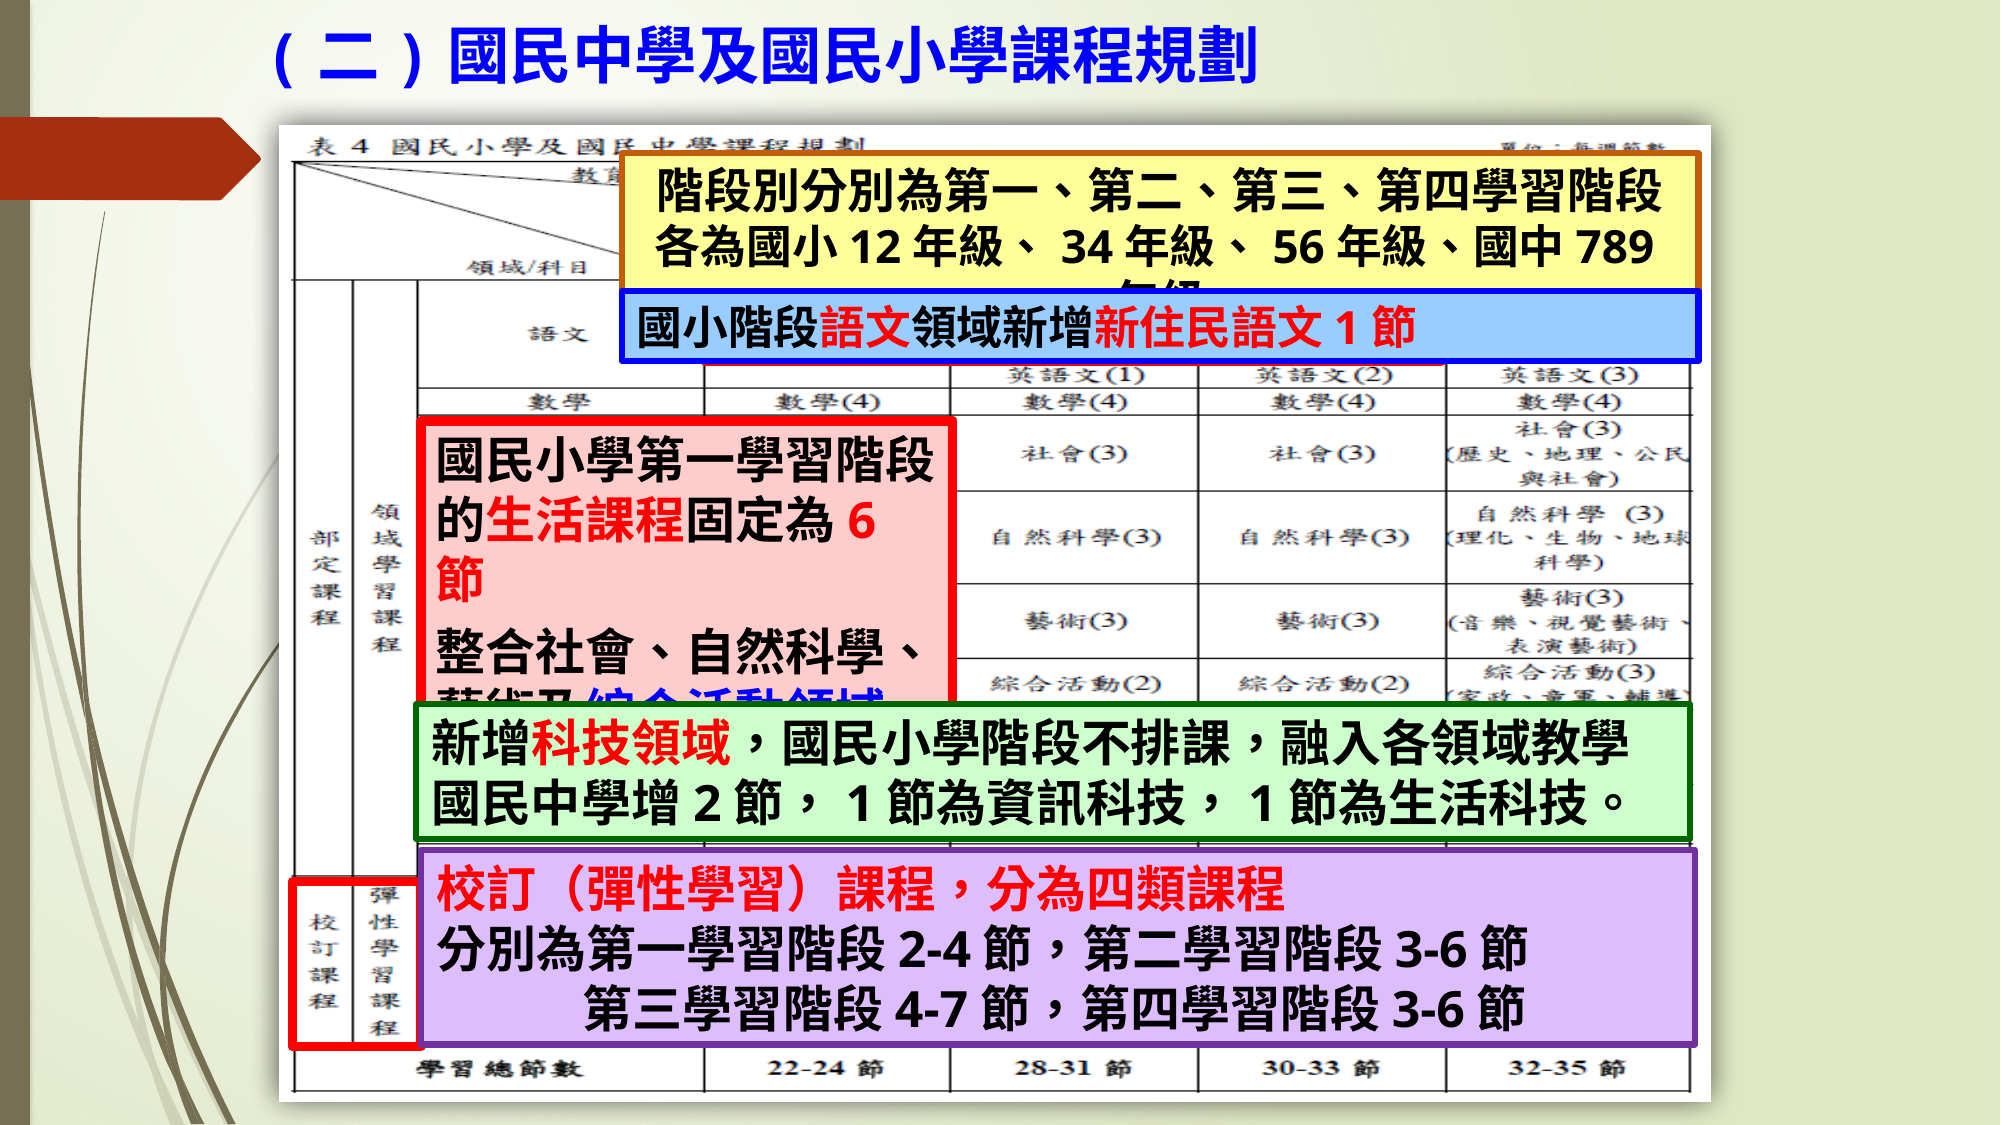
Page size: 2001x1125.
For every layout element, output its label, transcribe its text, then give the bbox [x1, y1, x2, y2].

text_box (二)國民中學及國民小學課程規劃 [249, 1, 1592, 127]
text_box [279, 125, 1712, 1102]
